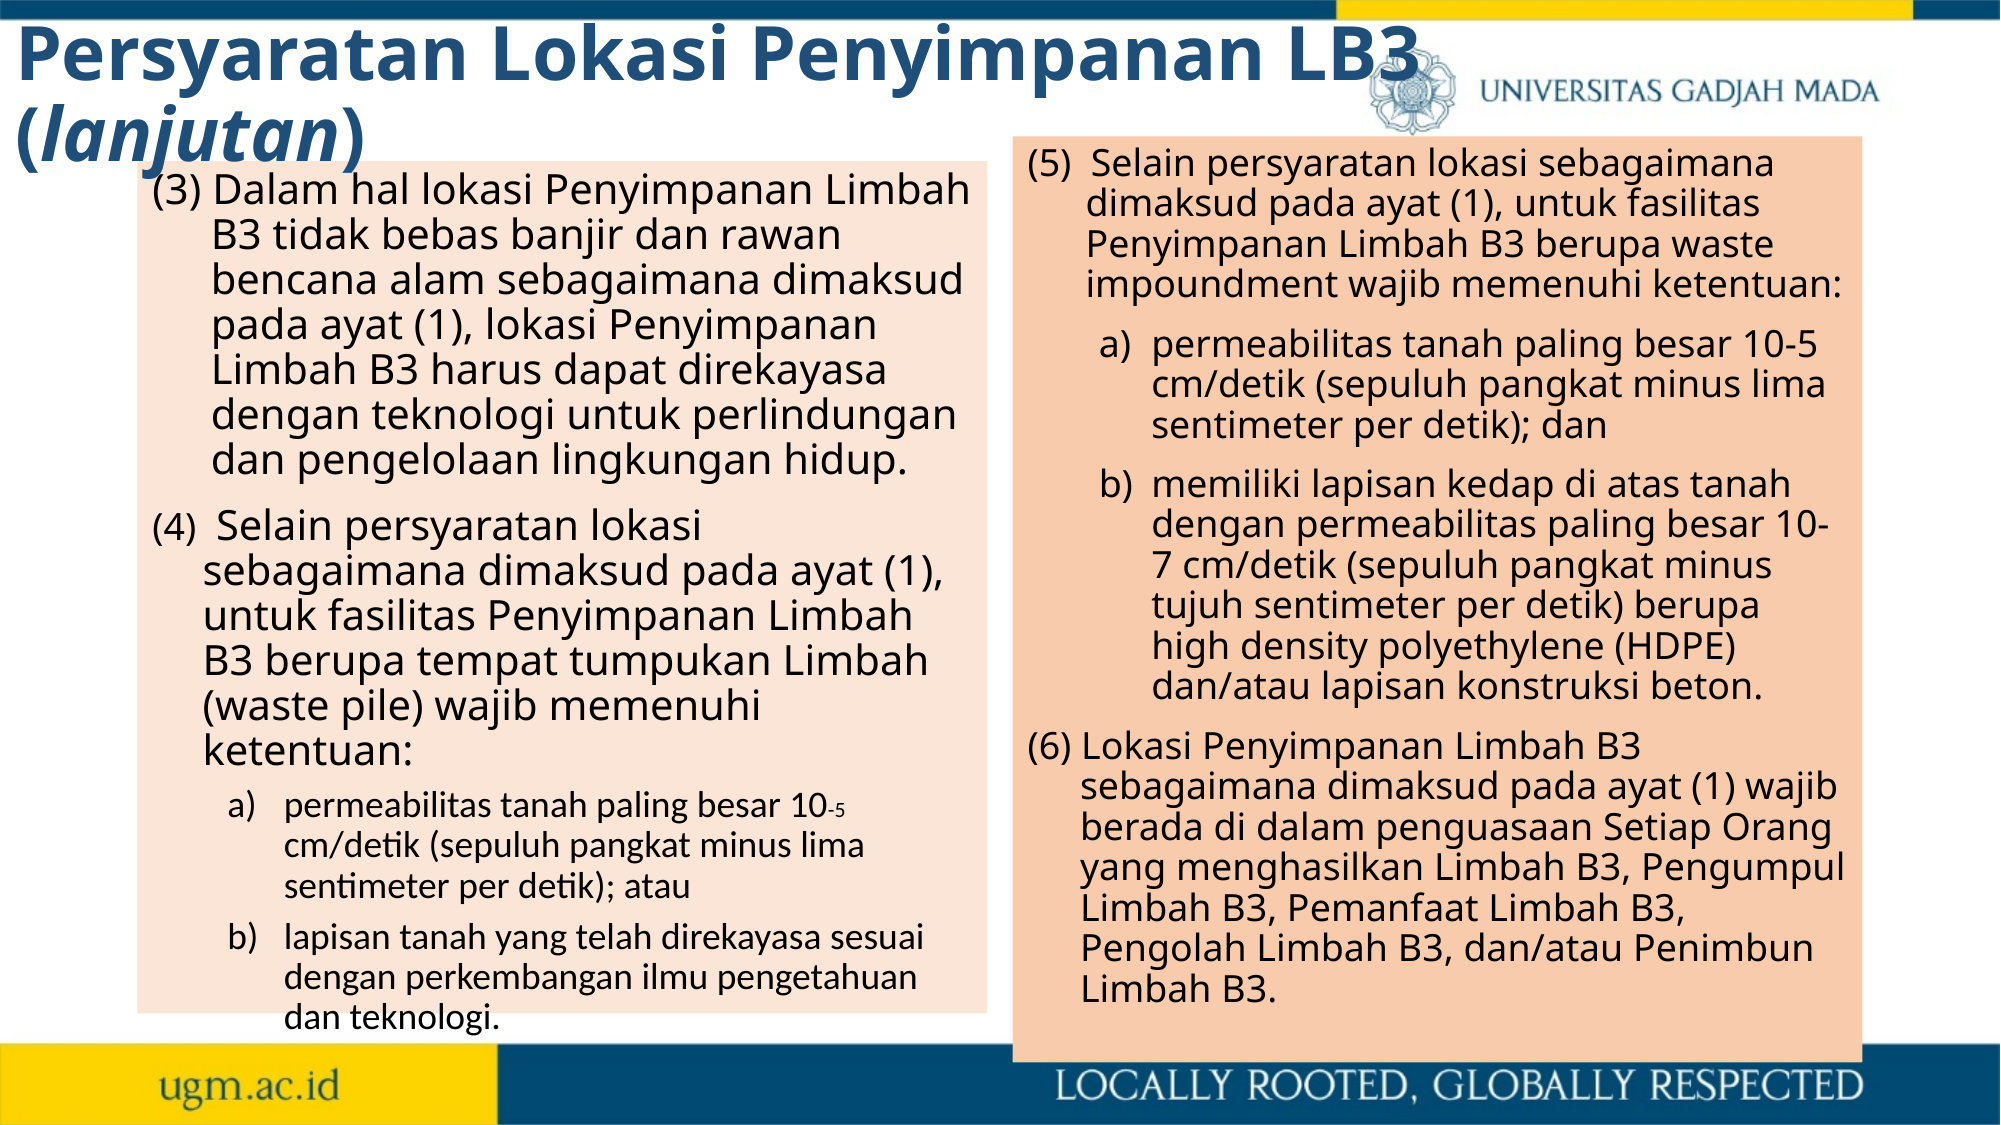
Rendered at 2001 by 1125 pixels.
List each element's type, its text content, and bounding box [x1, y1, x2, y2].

picture [0, 0, 2000, 1125]
title Persyaratan Lokasi Penyimpanan LB3 (lanjutan) [0, 31, 1725, 162]
list (3) Dalam hal lokasi Penyimpanan Limbah B3 tidak bebas banjir dan rawan bencana alam sebagaimana dimaksud pada ayat (1), lokasi Penyimpanan Limbah B3 harus dapat direkayasa dengan teknologi untuk perlindungan dan pengelolaan lingkungan hidup. (4) Selain persyaratan lokasi sebagaimana dimaksud pada ayat (1), untuk fasilitas Penyimpanan Limbah B3 berupa tempat tumpukan Limbah (waste pile) wajib memenuhi ketentuan: permeabilitas tanah paling besar 10-5 cm/detik (sepuluh pangkat minus lima sentimeter per detik); atau lapisan tanah yang telah direkayasa sesuai dengan perkembangan ilmu pengetahuan dan teknologi. [137, 162, 988, 1014]
list (5) Selain persyaratan lokasi sebagaimana dimaksud pada ayat (1), untuk fasilitas Penyimpanan Limbah B3 berupa waste impoundment wajib memenuhi ketentuan: permeabilitas tanah paling besar 10-5 cm/detik (sepuluh pangkat minus lima sentimeter per detik); dan memiliki lapisan kedap di atas tanah dengan permeabilitas paling besar 10-7 cm/detik (sepuluh pangkat minus tujuh sentimeter per detik) berupa high density polyethylene (HDPE) dan/atau lapisan konstruksi beton. (6) Lokasi Penyimpanan Limbah B3 sebagaimana dimaksud pada ayat (1) wajib berada di dalam penguasaan Setiap Orang yang menghasilkan Limbah B3, Pengumpul Limbah B3, Pemanfaat Limbah B3, Pengolah Limbah B3, dan/atau Penimbun Limbah B3. [1012, 136, 1863, 1063]
